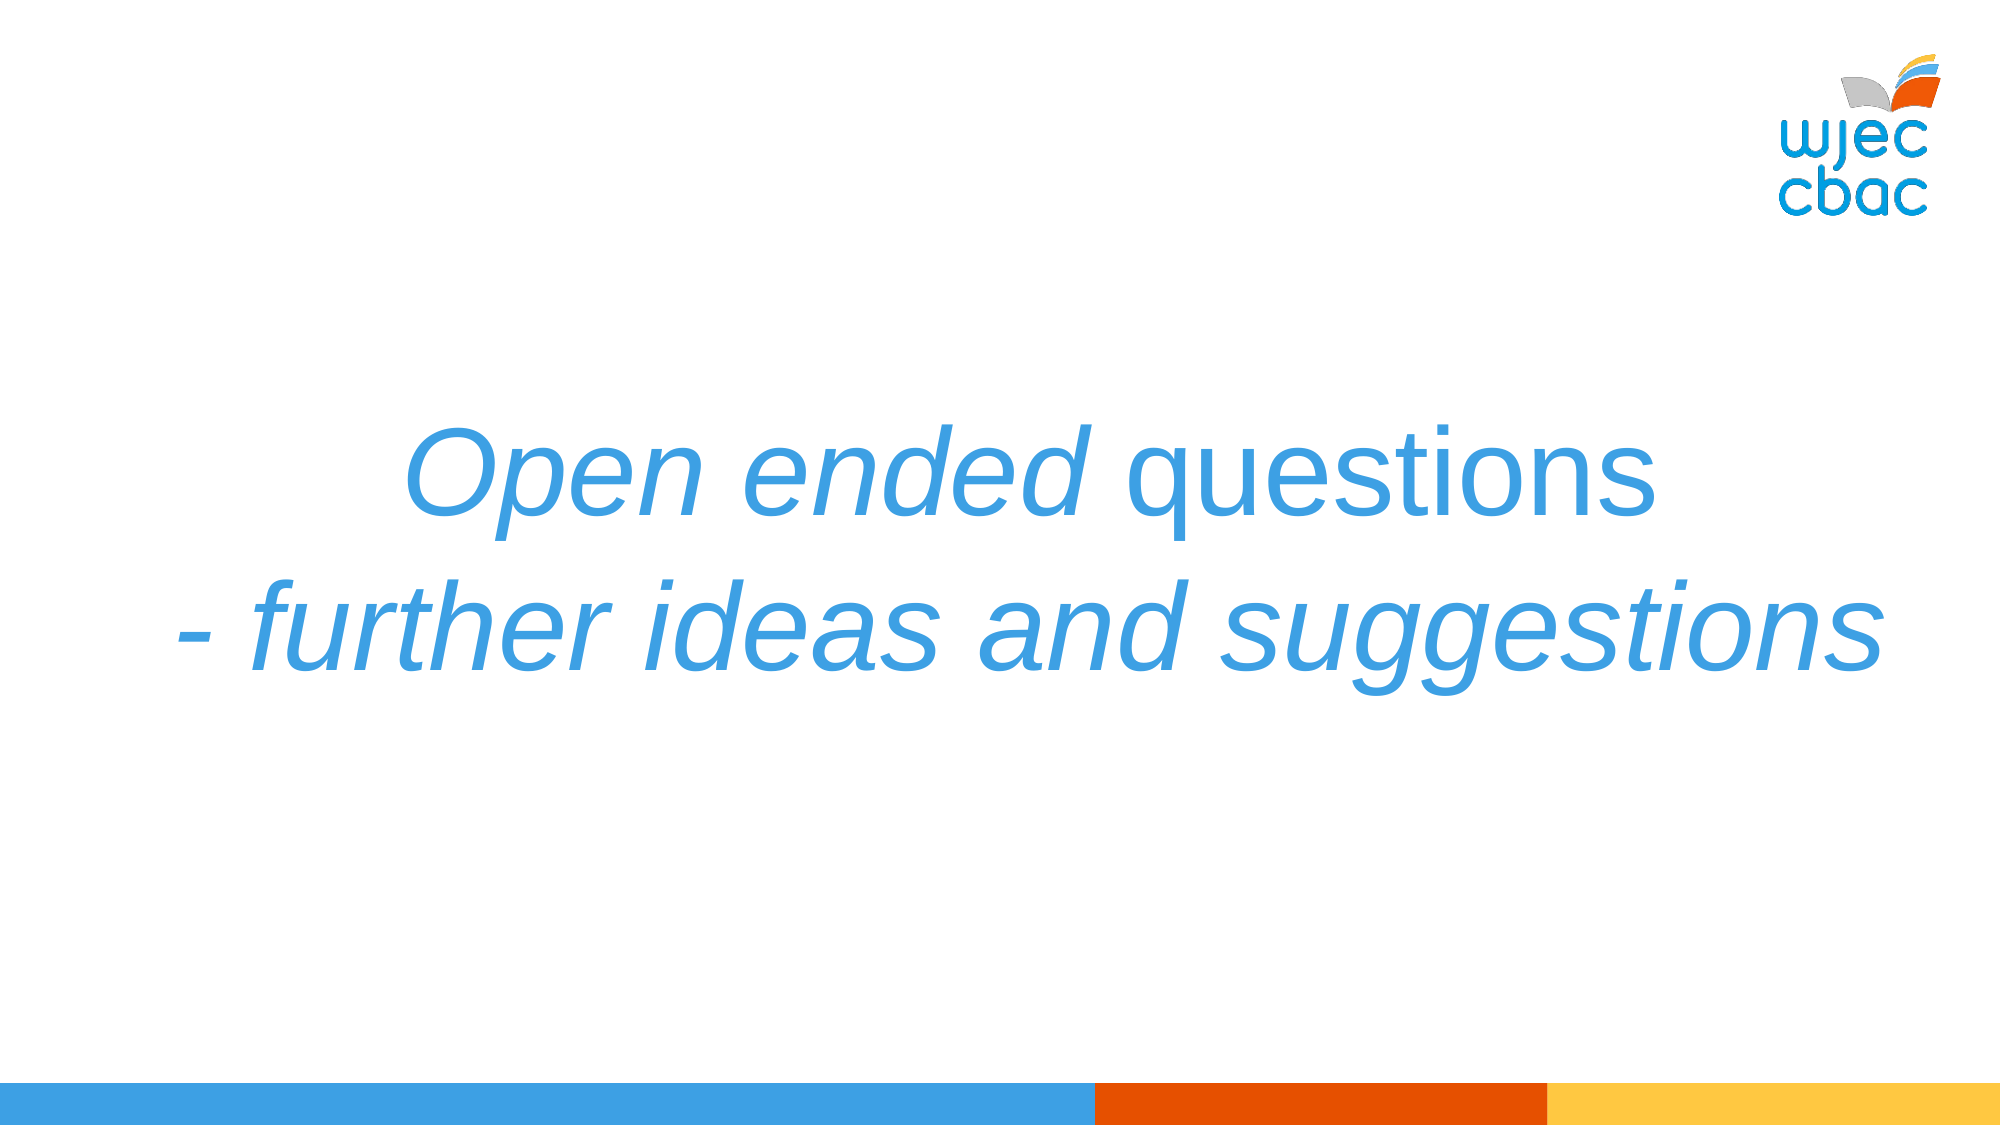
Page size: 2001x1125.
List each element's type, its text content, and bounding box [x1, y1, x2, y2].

picture [1770, 50, 1947, 227]
list Open ended questions - further ideas and suggestions [137, 243, 1924, 1014]
